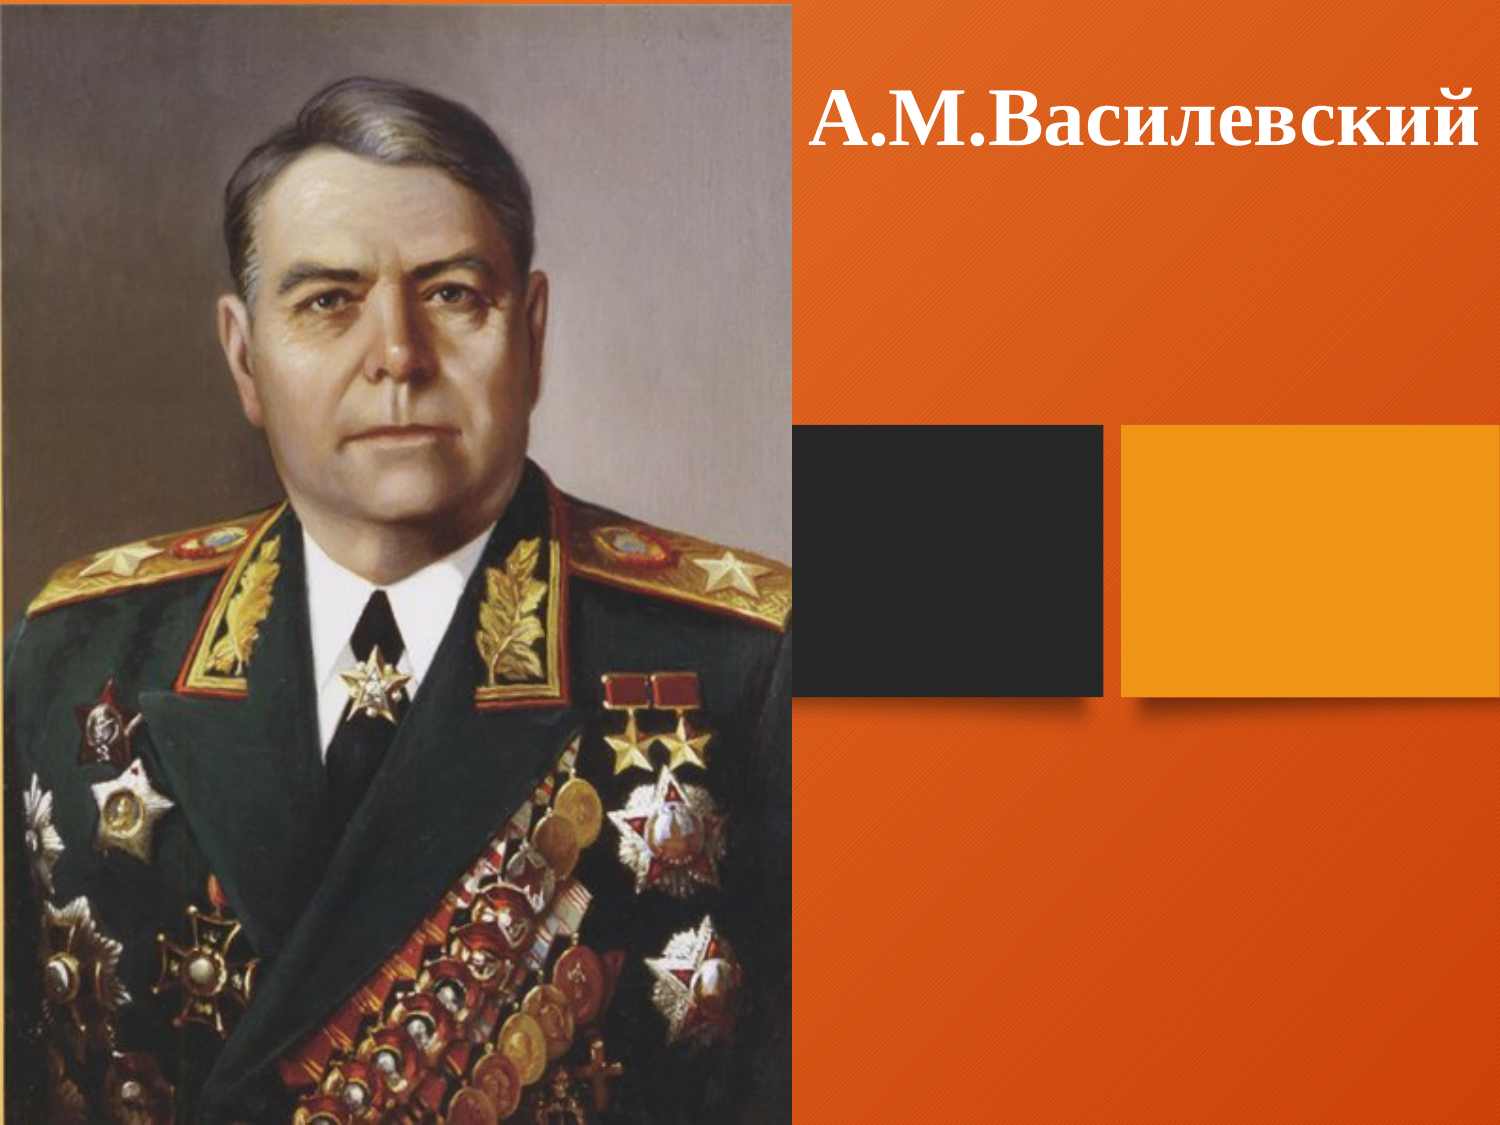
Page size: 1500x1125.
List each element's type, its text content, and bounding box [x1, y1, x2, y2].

picture [1121, 698, 1500, 742]
picture [0, 4, 1104, 1125]
text_box А.М.Василевский [793, 54, 1497, 170]
